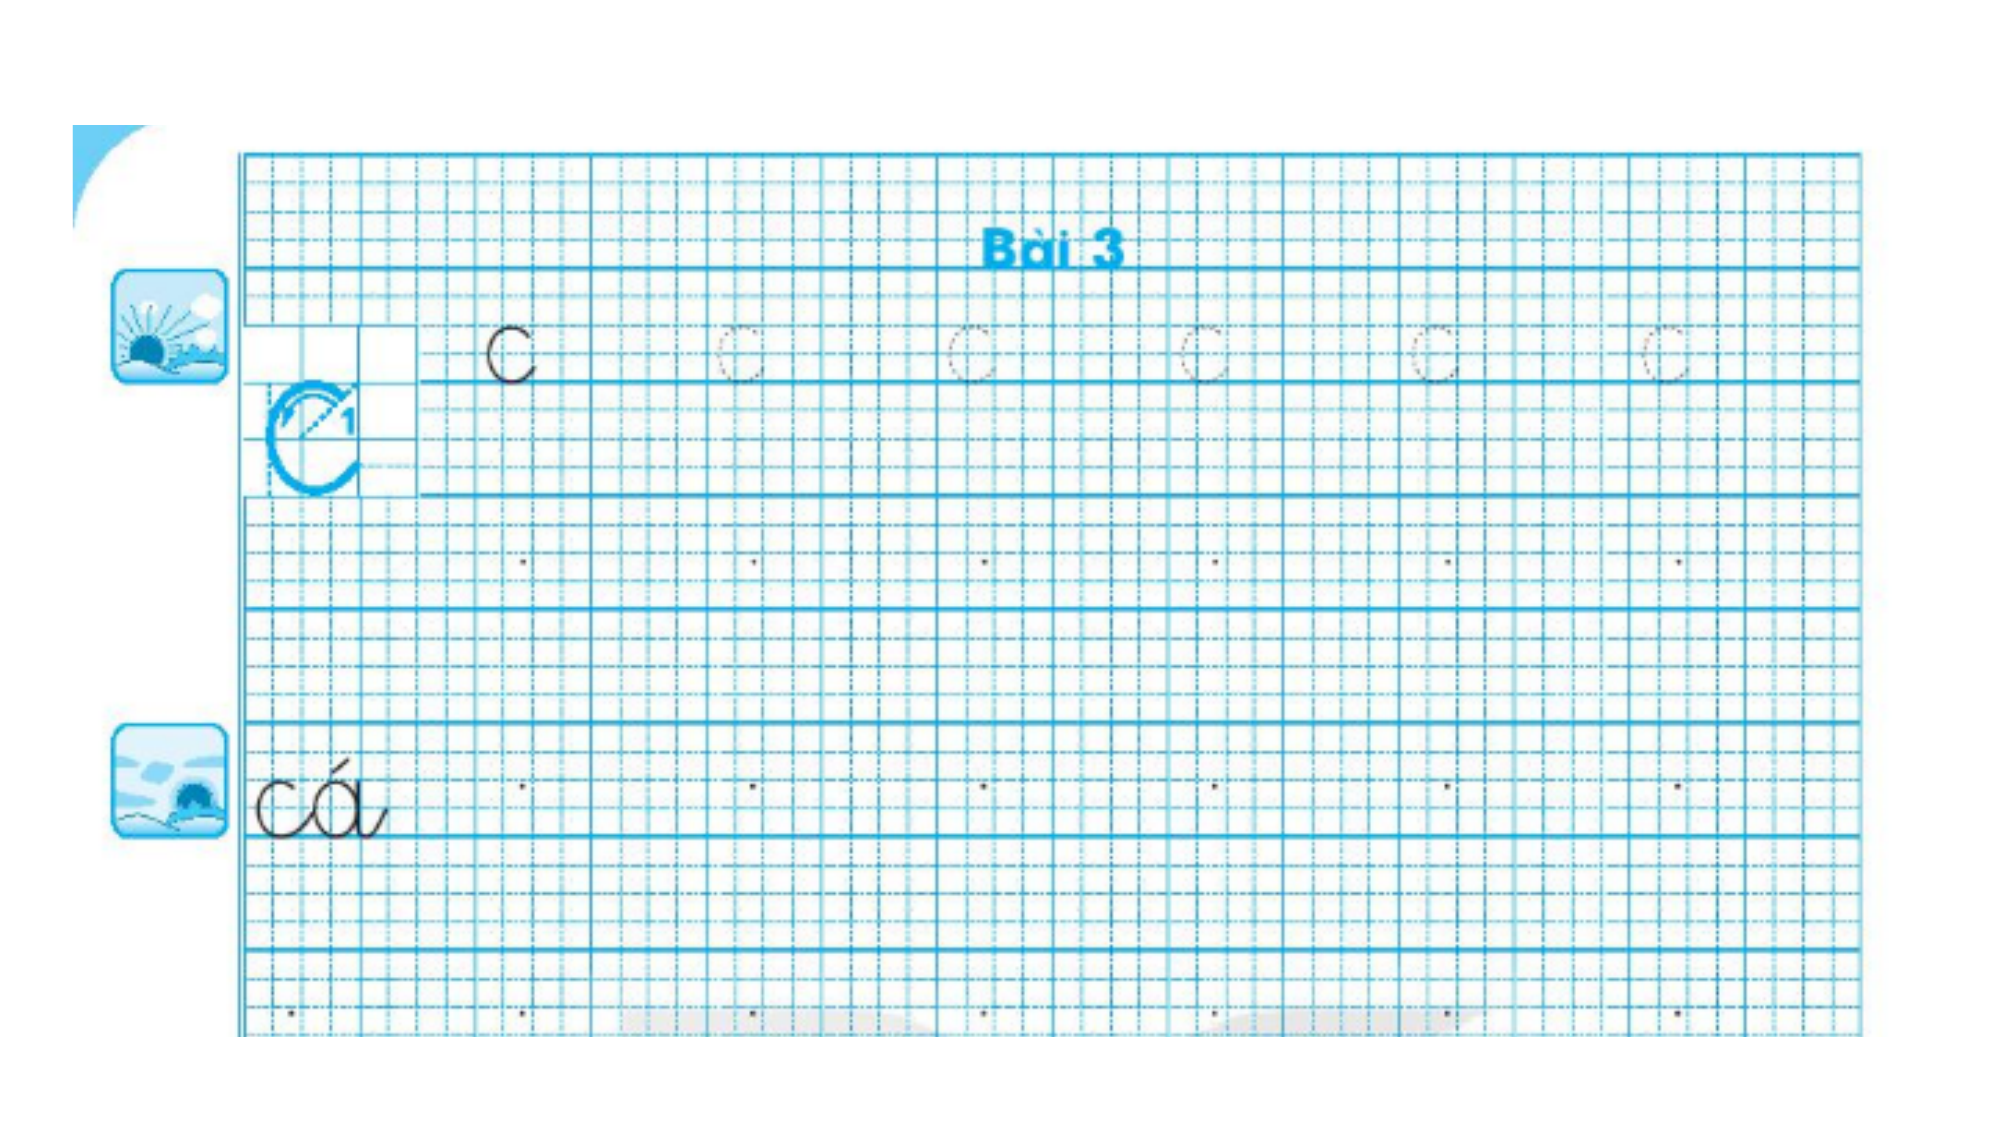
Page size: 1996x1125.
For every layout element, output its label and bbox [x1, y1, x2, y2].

picture [72, 124, 1921, 1037]
